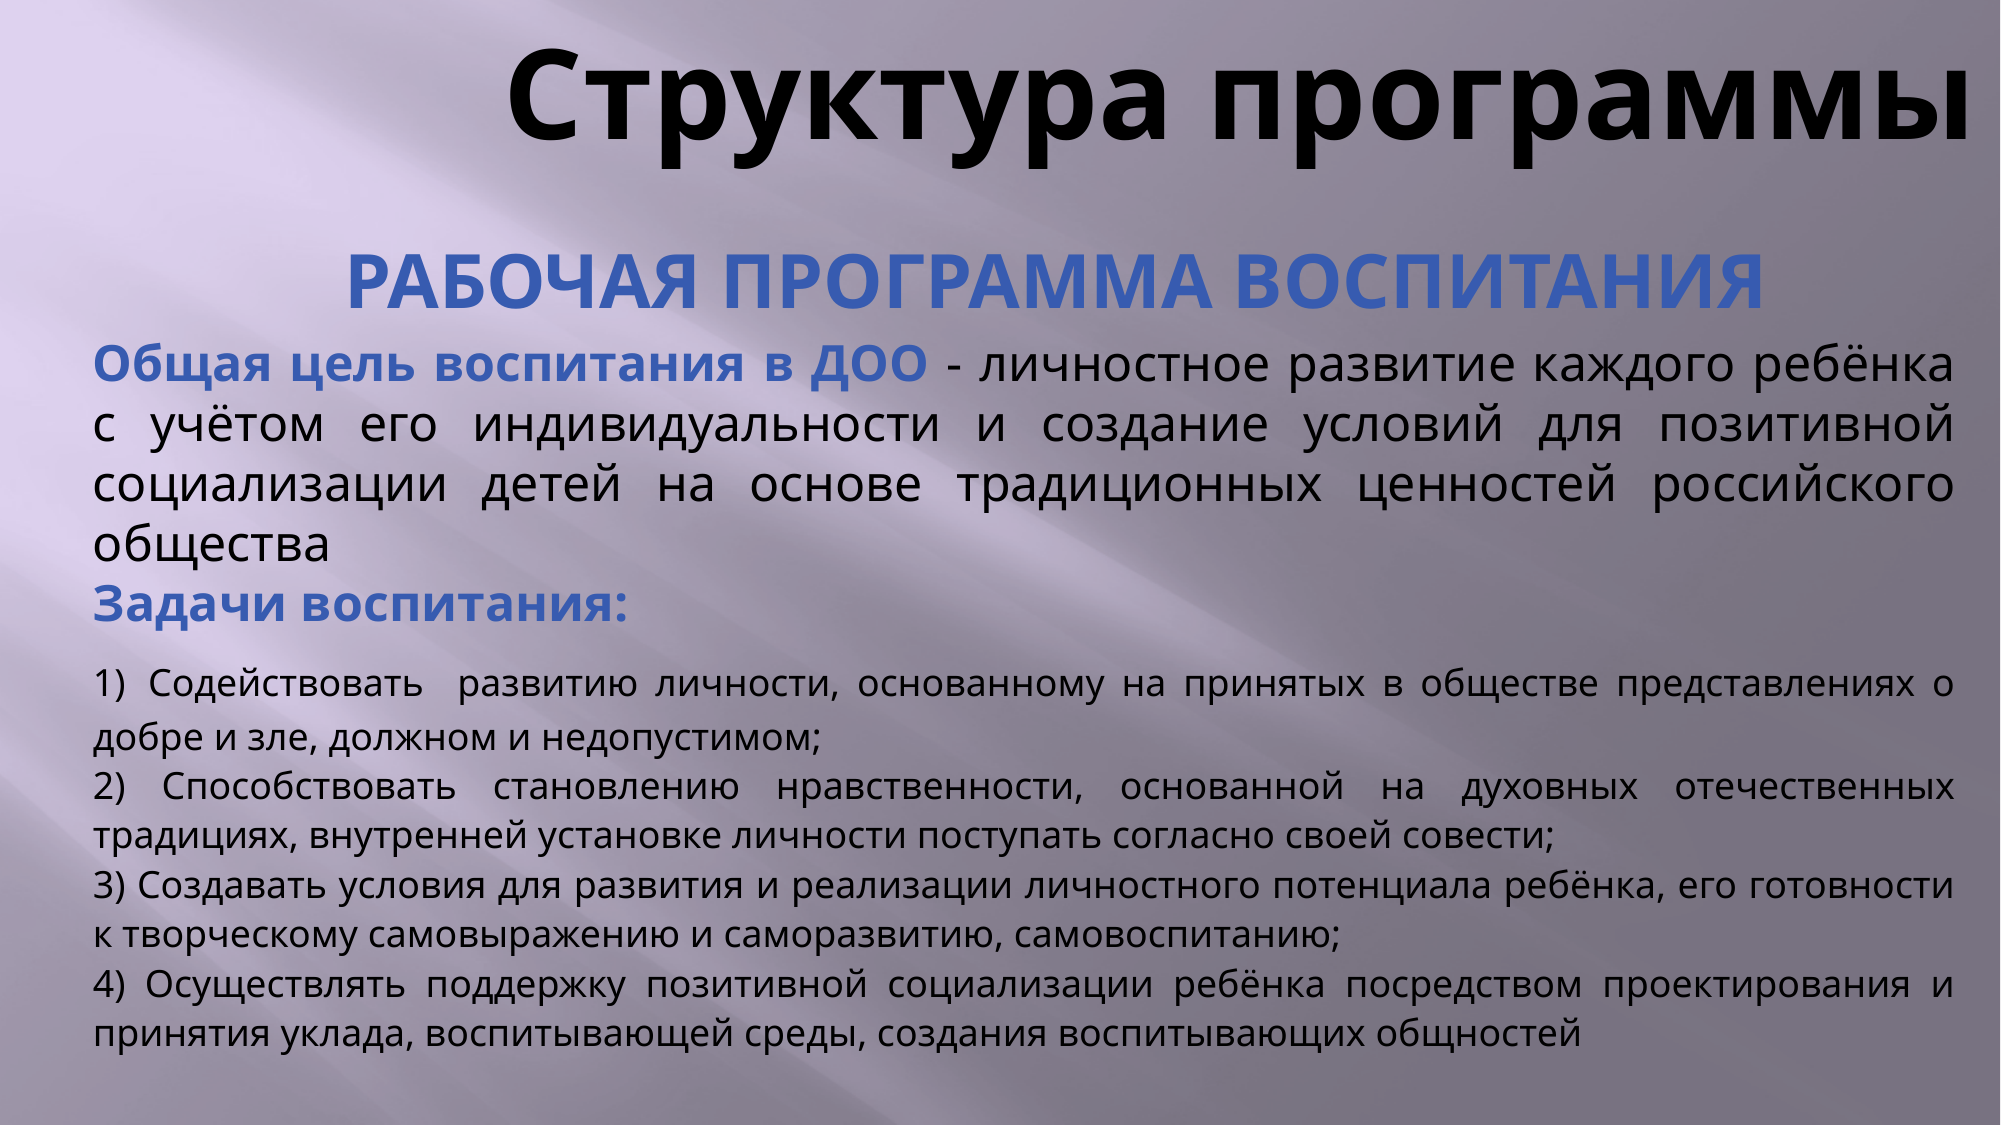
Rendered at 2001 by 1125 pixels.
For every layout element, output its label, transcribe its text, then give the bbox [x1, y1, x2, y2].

text_box Общая цель воспитания в ДОО - личностное развитие каждого ребёнка с учётом его индивидуальности и создание условий для позитивной социализации детей на основе традиционных ценностей российского общества Задачи воспитания: 1) Содействовать развитию личности, основанному на принятых в обществе представлениях о добре и зле, должном и недопустимом; 2) Способствовать становлению нравственности, основанной на духовных отечественных традициях, внутренней установке личности поступать согласно своей совести; 3) Создавать условия для развития и реализации личностного потенциала ребёнка, его готовности к творческому самовыражению и саморазвитию, самовоспитанию; 4) Осуществлять поддержку позитивной социализации ребёнка посредством проектирования и принятия уклада, воспитывающей среды, создания воспитывающих общностей [78, 323, 1972, 1122]
text_box РАБОЧАЯ ПРОГРАММА ВОСПИТАНИЯ [160, 216, 1953, 323]
title Структура программы [348, 0, 1992, 195]
